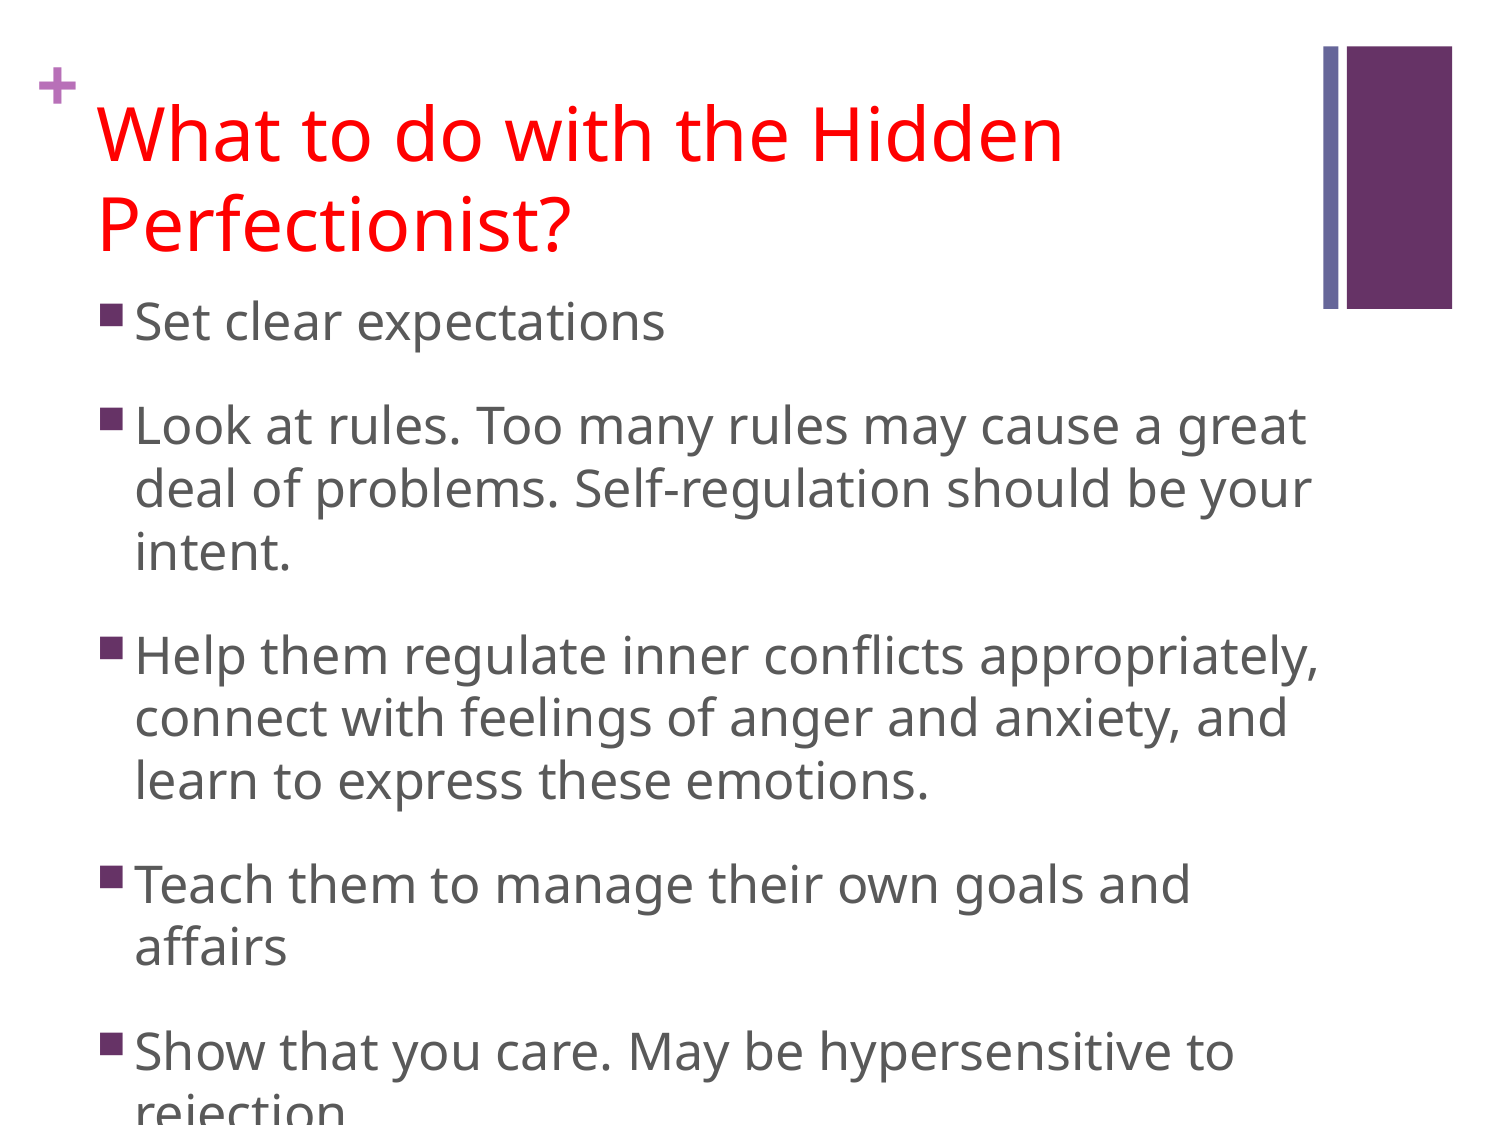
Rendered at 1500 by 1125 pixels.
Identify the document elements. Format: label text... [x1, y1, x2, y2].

list Set clear expectations Look at rules. Too many rules may cause a great deal of problems. Self-regulation should be your intent. Help them regulate inner conflicts appropriately, connect with feelings of anger and anxiety, and learn to express these emotions. Teach them to manage their own goals and affairs Show that you care. May be hypersensitive to rejection. [81, 281, 1372, 1070]
title What to do with the Hidden Perfectionist? [81, 79, 1322, 223]
